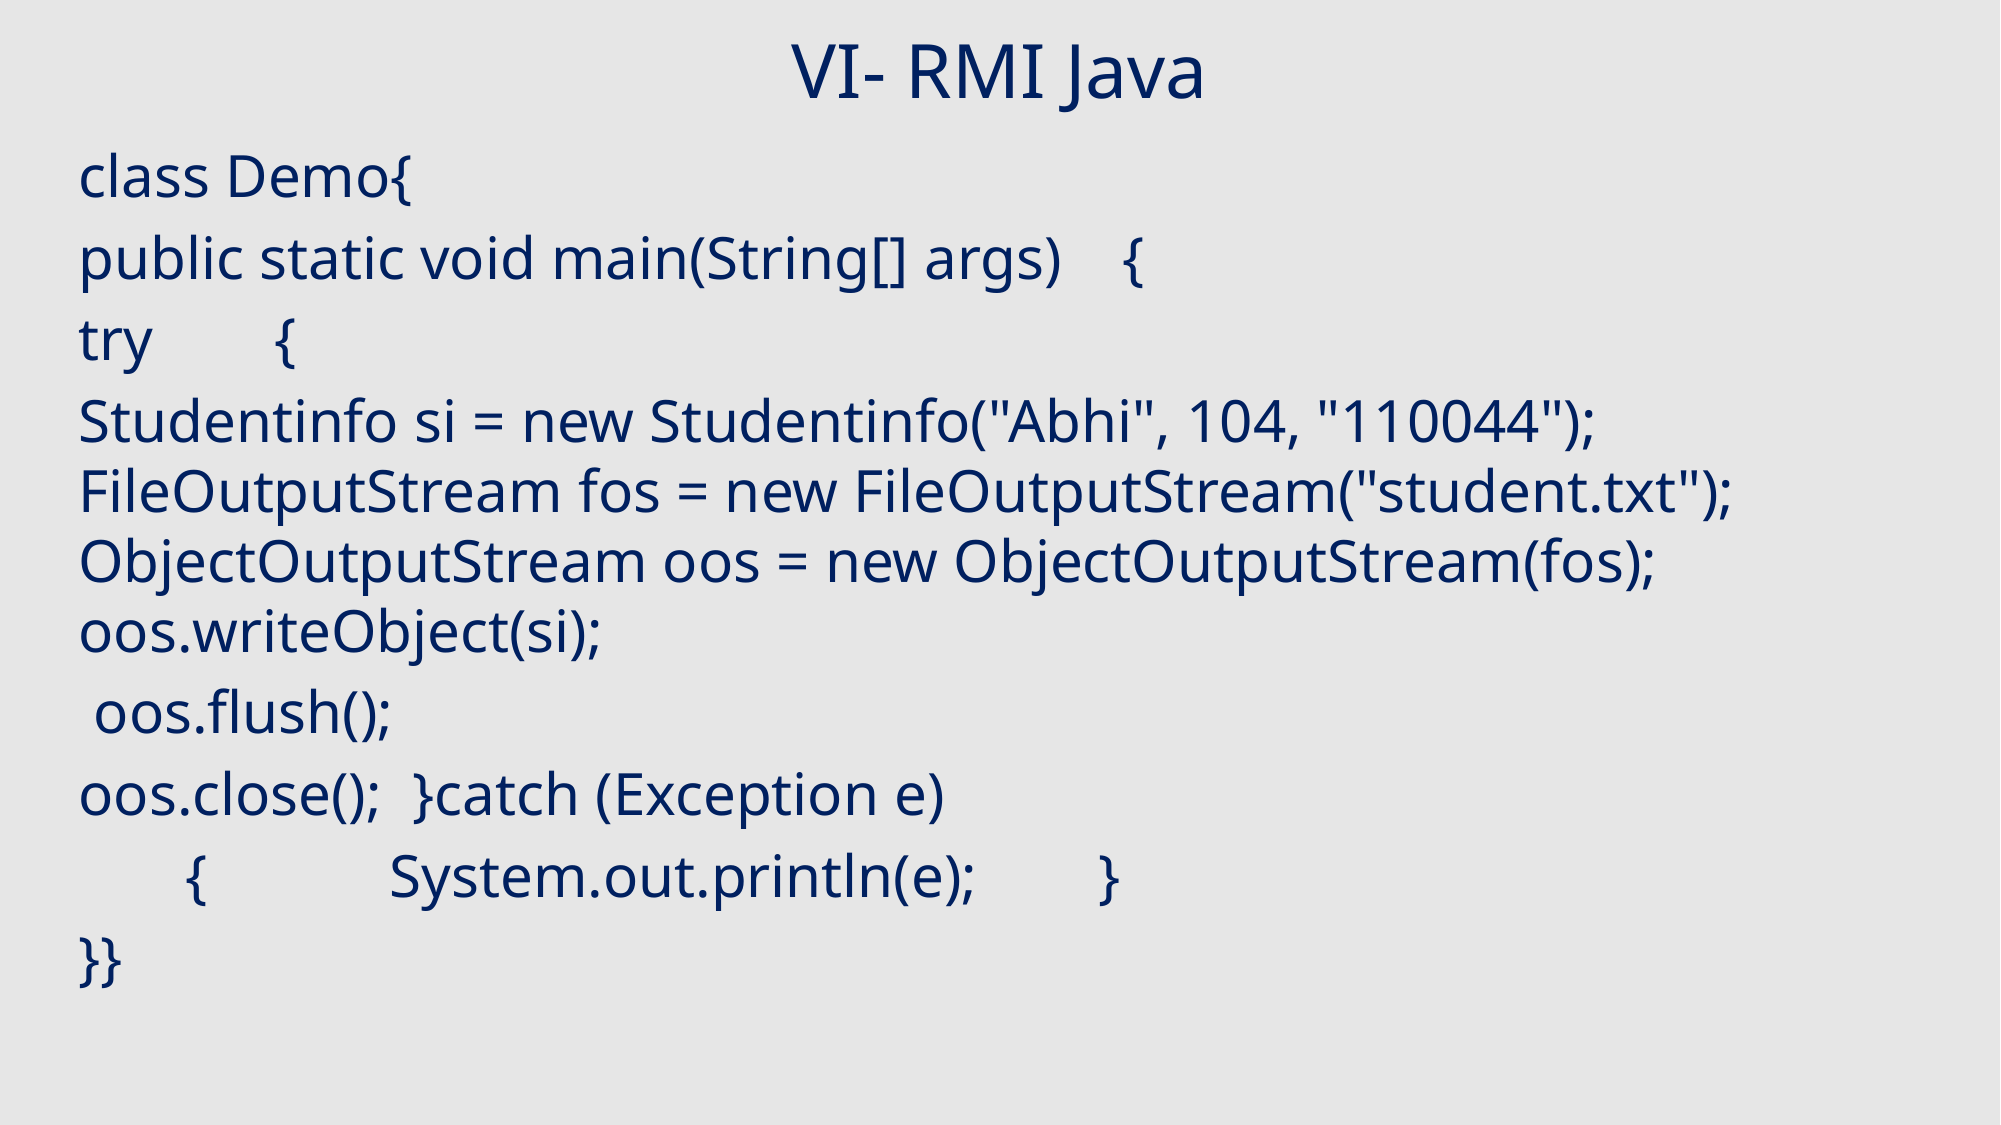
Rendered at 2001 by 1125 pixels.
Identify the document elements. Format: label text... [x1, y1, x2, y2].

title VI- RMI Java [99, 20, 1900, 118]
list class Demo{ public static void main(String[] args) { try { Studentinfo si = new Studentinfo("Abhi", 104, "110044"); FileOutputStream fos = new FileOutputStream("student.txt"); ObjectOutputStream oos = new ObjectOutputStream(fos); oos.writeObject(si); oos.flush(); oos.close(); }catch (Exception e) { System.out.println(e); } }} [63, 131, 1947, 1075]
